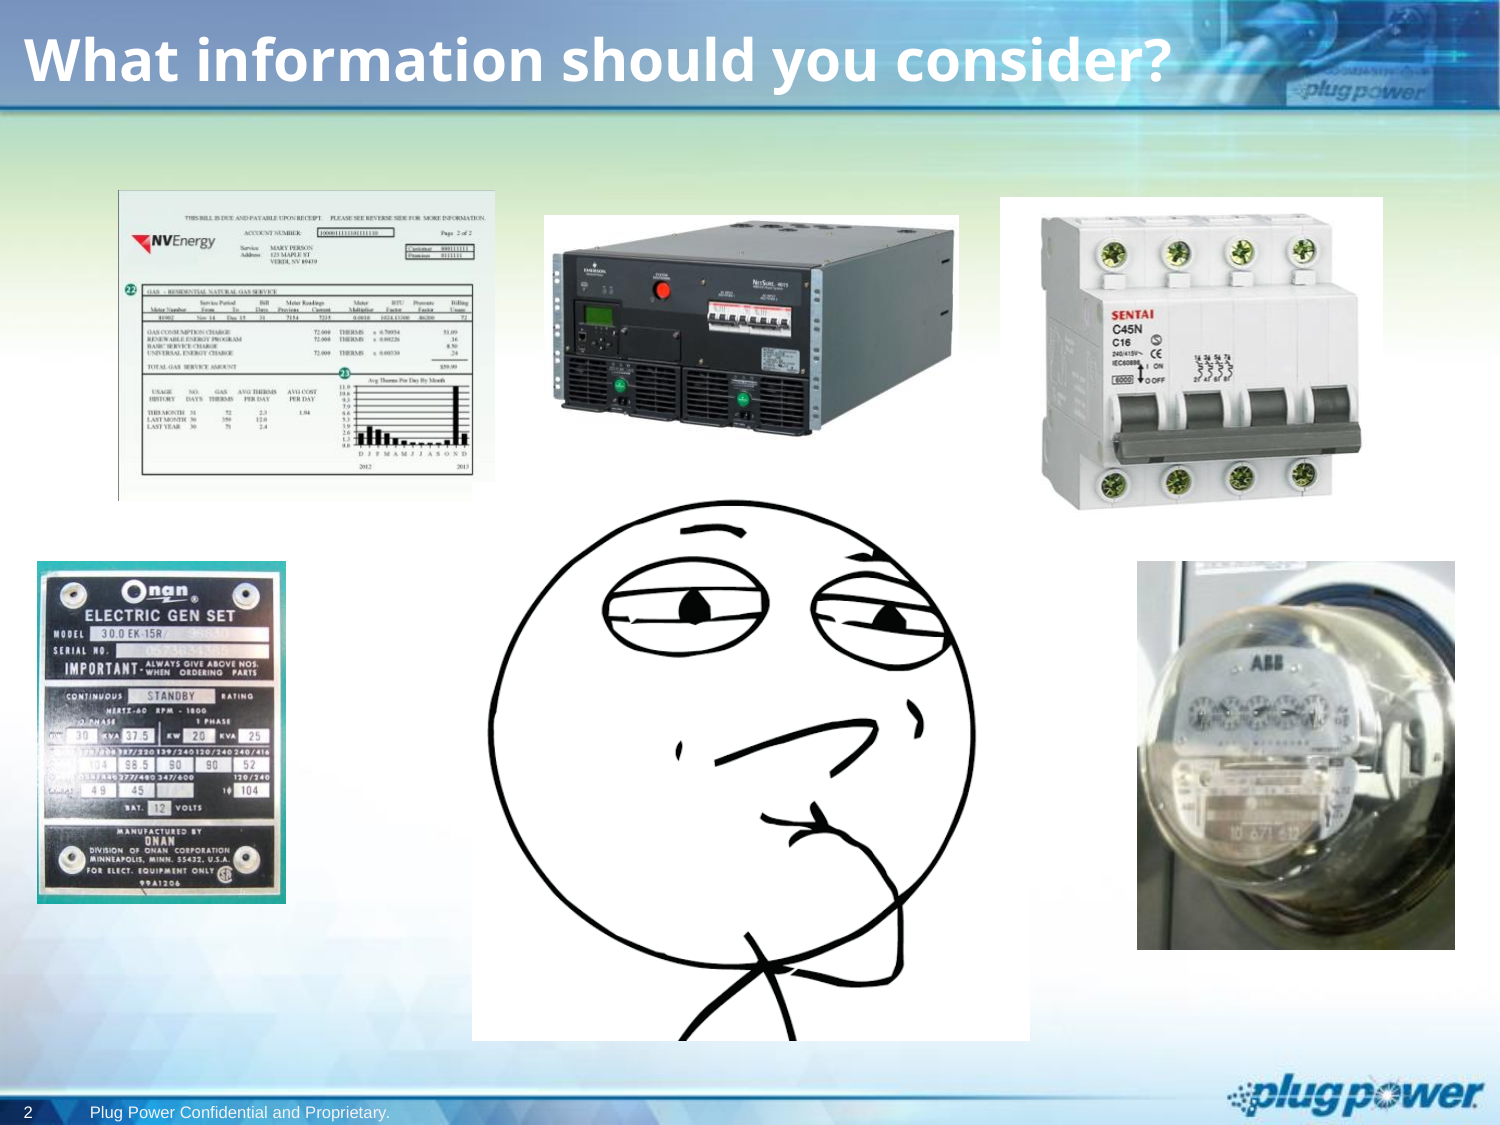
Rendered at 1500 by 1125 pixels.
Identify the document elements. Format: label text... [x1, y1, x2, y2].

title What information should you consider? [24, 24, 1206, 121]
picture [0, 0, 1500, 1125]
